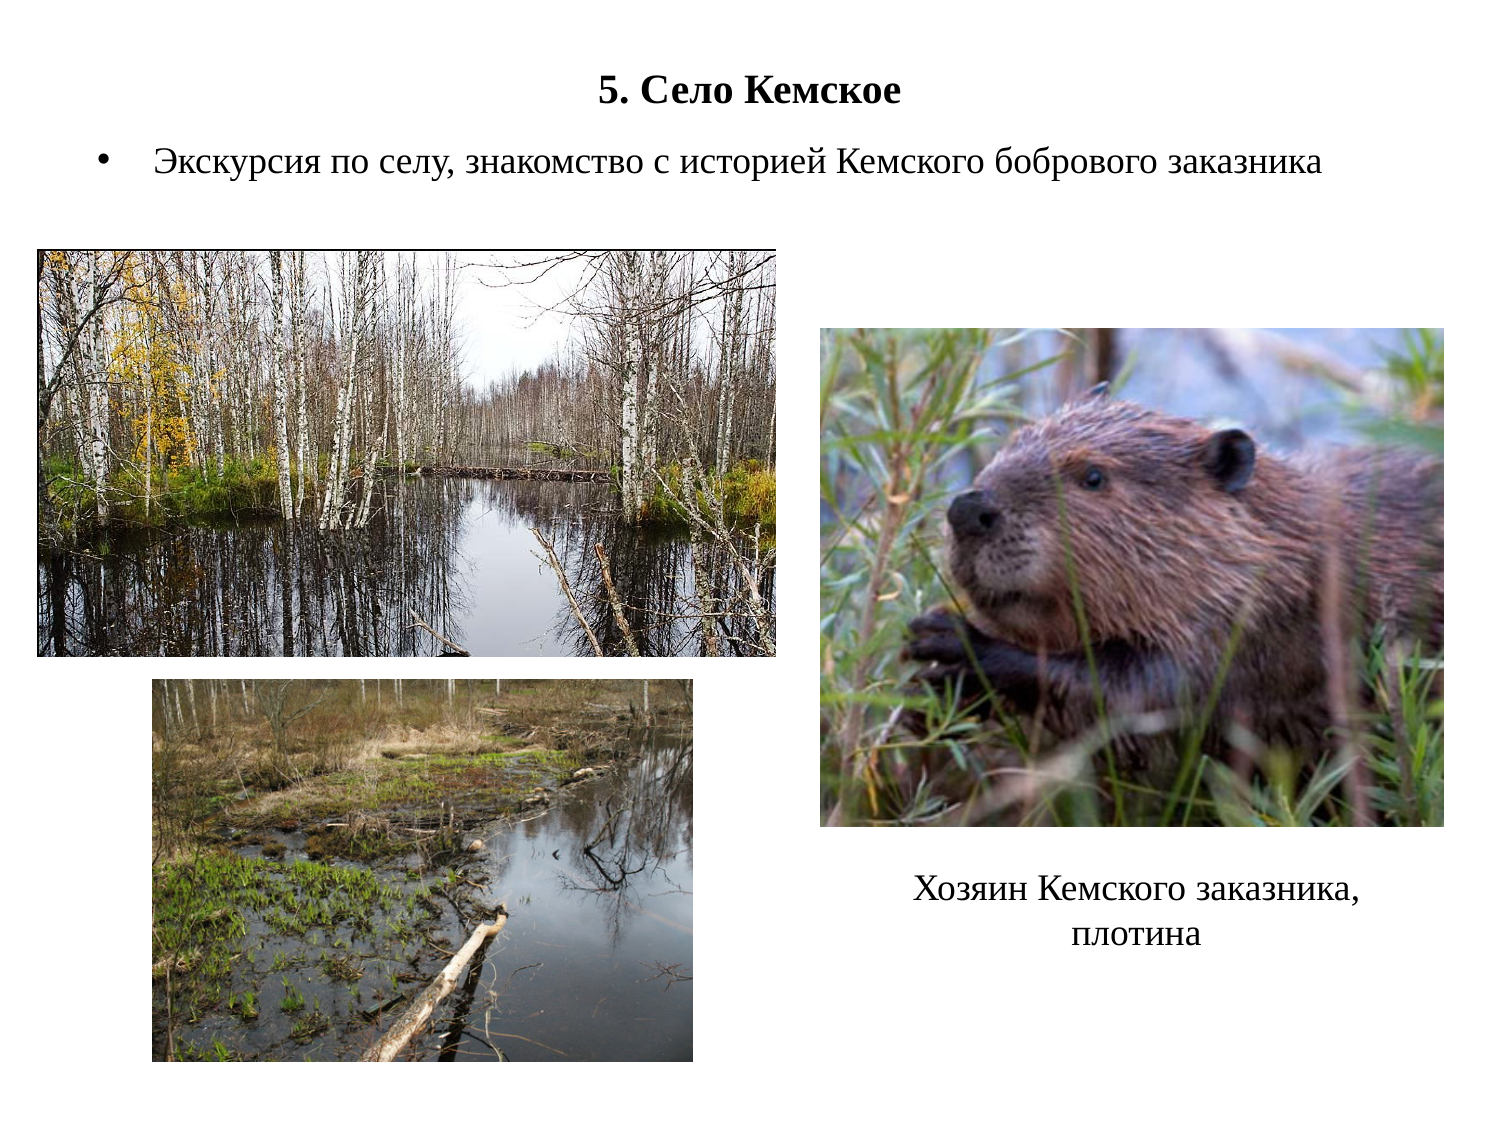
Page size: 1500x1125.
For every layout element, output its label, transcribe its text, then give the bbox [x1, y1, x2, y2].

picture [152, 679, 694, 1062]
title 5. Село Кемское [75, 45, 1425, 129]
picture [37, 249, 776, 657]
text_box Хозяин Кемского заказника, плотина [843, 855, 1430, 961]
list Экскурсия по селу, знакомство с историей Кемского бобрового заказника [82, 128, 1432, 223]
picture [820, 327, 1444, 827]
